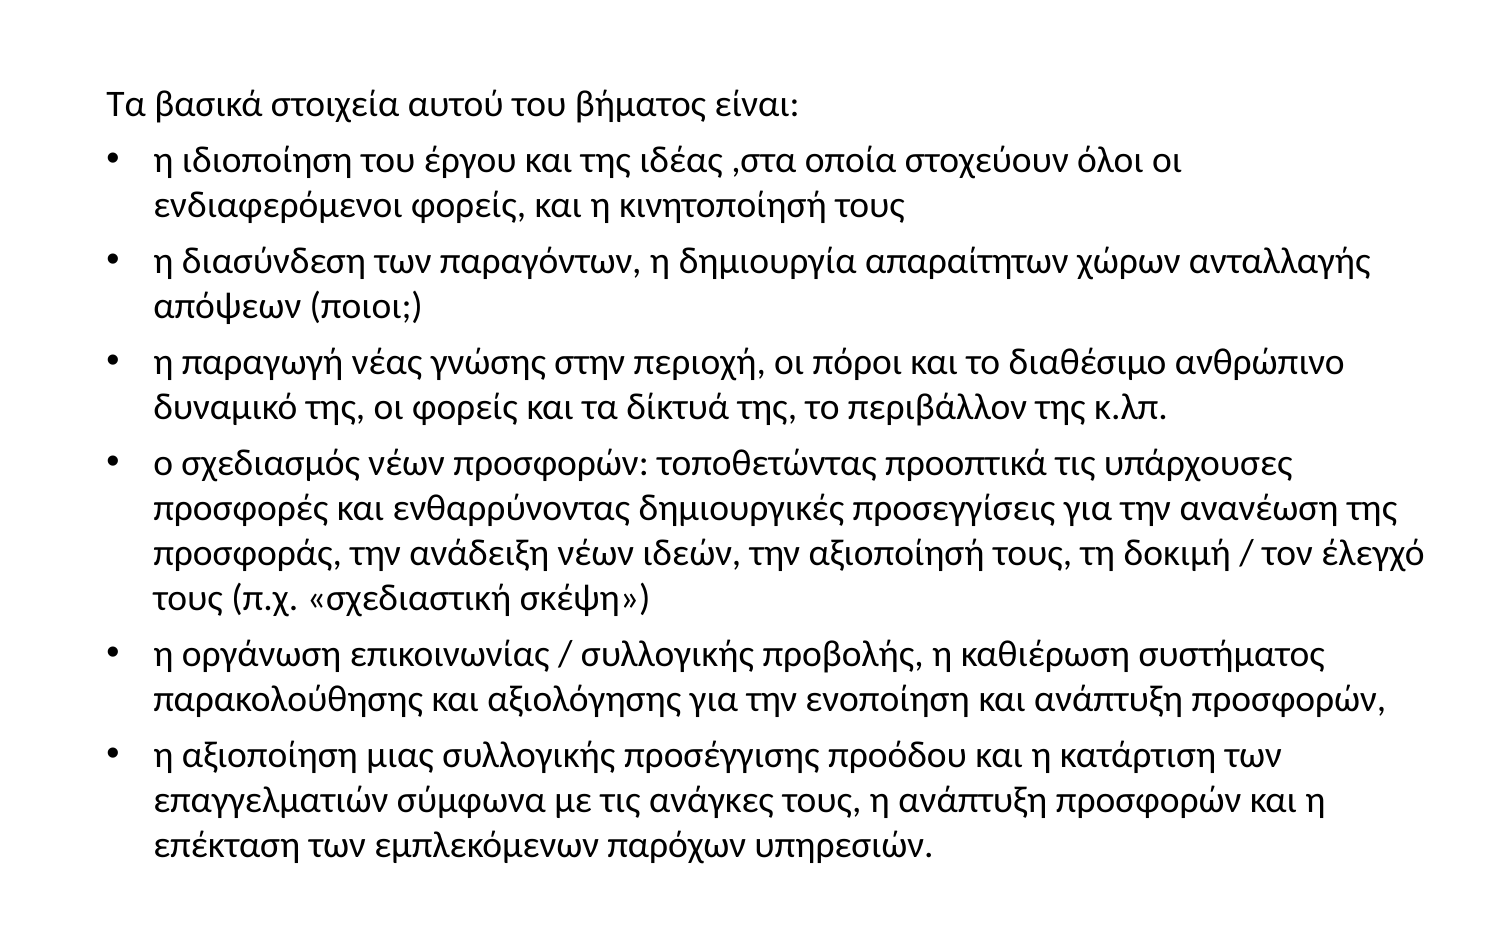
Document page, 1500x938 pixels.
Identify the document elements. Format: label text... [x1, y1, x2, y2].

text_box Τα βασικά στοιχεία αυτού του βήματος είναι: η ιδιοποίηση του έργου και της ιδέας ,στα οποία στοχεύουν όλοι οι ενδιαφερόμενοι φορείς, και η κινητοποίησή τους η διασύνδεση των παραγόντων, η δημιουργία απαραίτητων χώρων ανταλλαγής απόψεων (ποιοι;) η παραγωγή νέας γνώσης στην περιοχή, οι πόροι και το διαθέσιμο ανθρώπινο δυναμικό της, οι φορείς και τα δίκτυά της, το περιβάλλον της κ.λπ. ο σχεδιασμός νέων προσφορών: τοποθετώντας προοπτικά τις υπάρχουσες προσφορές και ενθαρρύνοντας δημιουργικές προσεγγίσεις για την ανανέωση της προσφοράς, την ανάδειξη νέων ιδεών, την αξιοποίησή τους, τη δοκιμή / τον έλεγχό τους (π.χ. «σχεδιαστική σκέψη») η οργάνωση επικοινωνίας / συλλογικής προβολής, η καθιέρωση συστήματος παρακολούθησης και αξιολόγησης για την ενοποίηση και ανάπτυξη προσφορών, η αξιοποίηση μιας συλλογικής προσέγγισης προόδου και η κατάρτιση των επαγγελματιών σύμφωνα με τις ανάγκες τους, η ανάπτυξη προσφορών και η επέκταση των εμπλεκόμενων παρόχων υπηρεσιών. [104, 67, 1439, 865]
